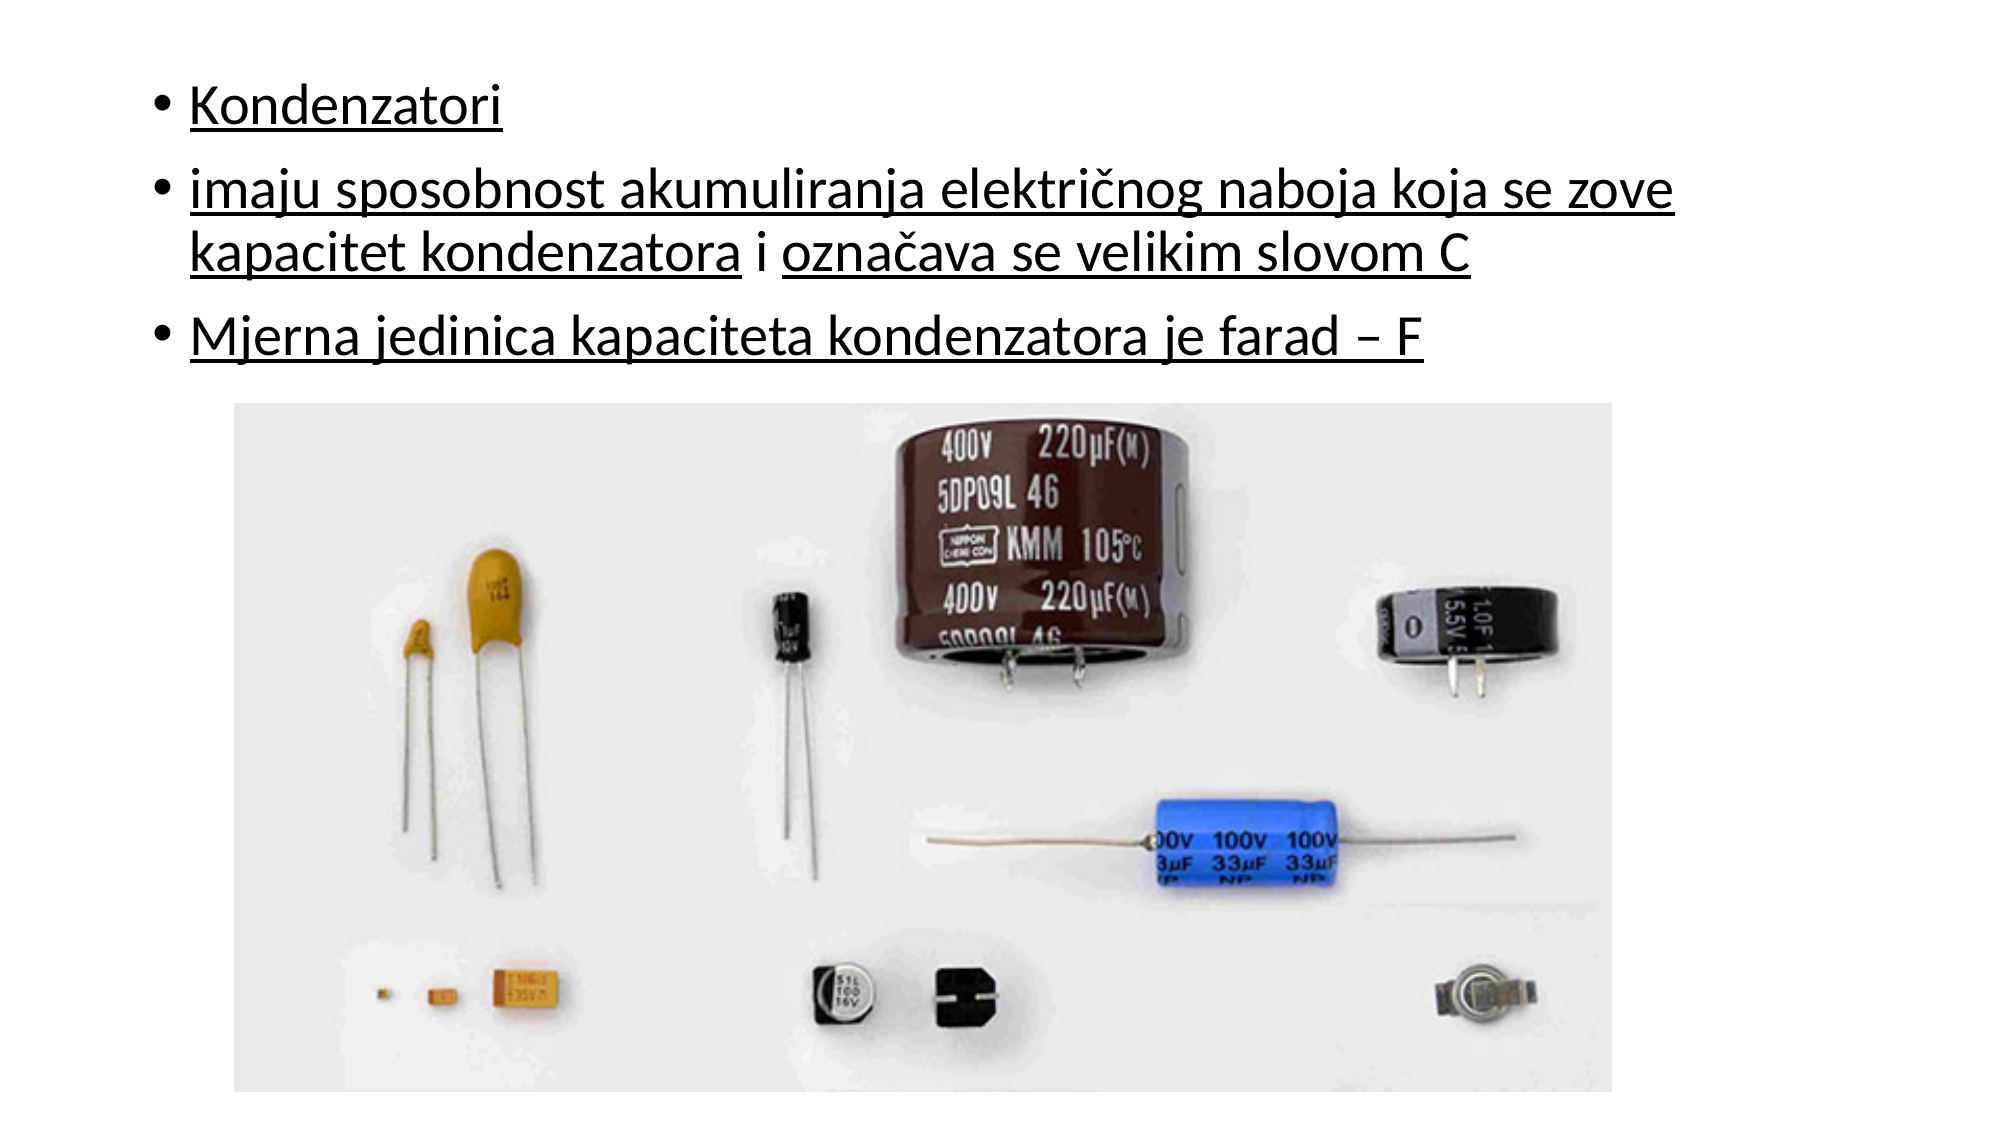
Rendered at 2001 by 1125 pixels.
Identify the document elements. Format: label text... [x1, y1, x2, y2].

list Kondenzatori imaju sposobnost akumuliranja električnog naboja koja se zove kapacitet kondenzatora i označava se velikim slovom C Mjerna jedinica kapaciteta kondenzatora je farad – F [137, 66, 1863, 1014]
picture [234, 403, 1612, 1092]
